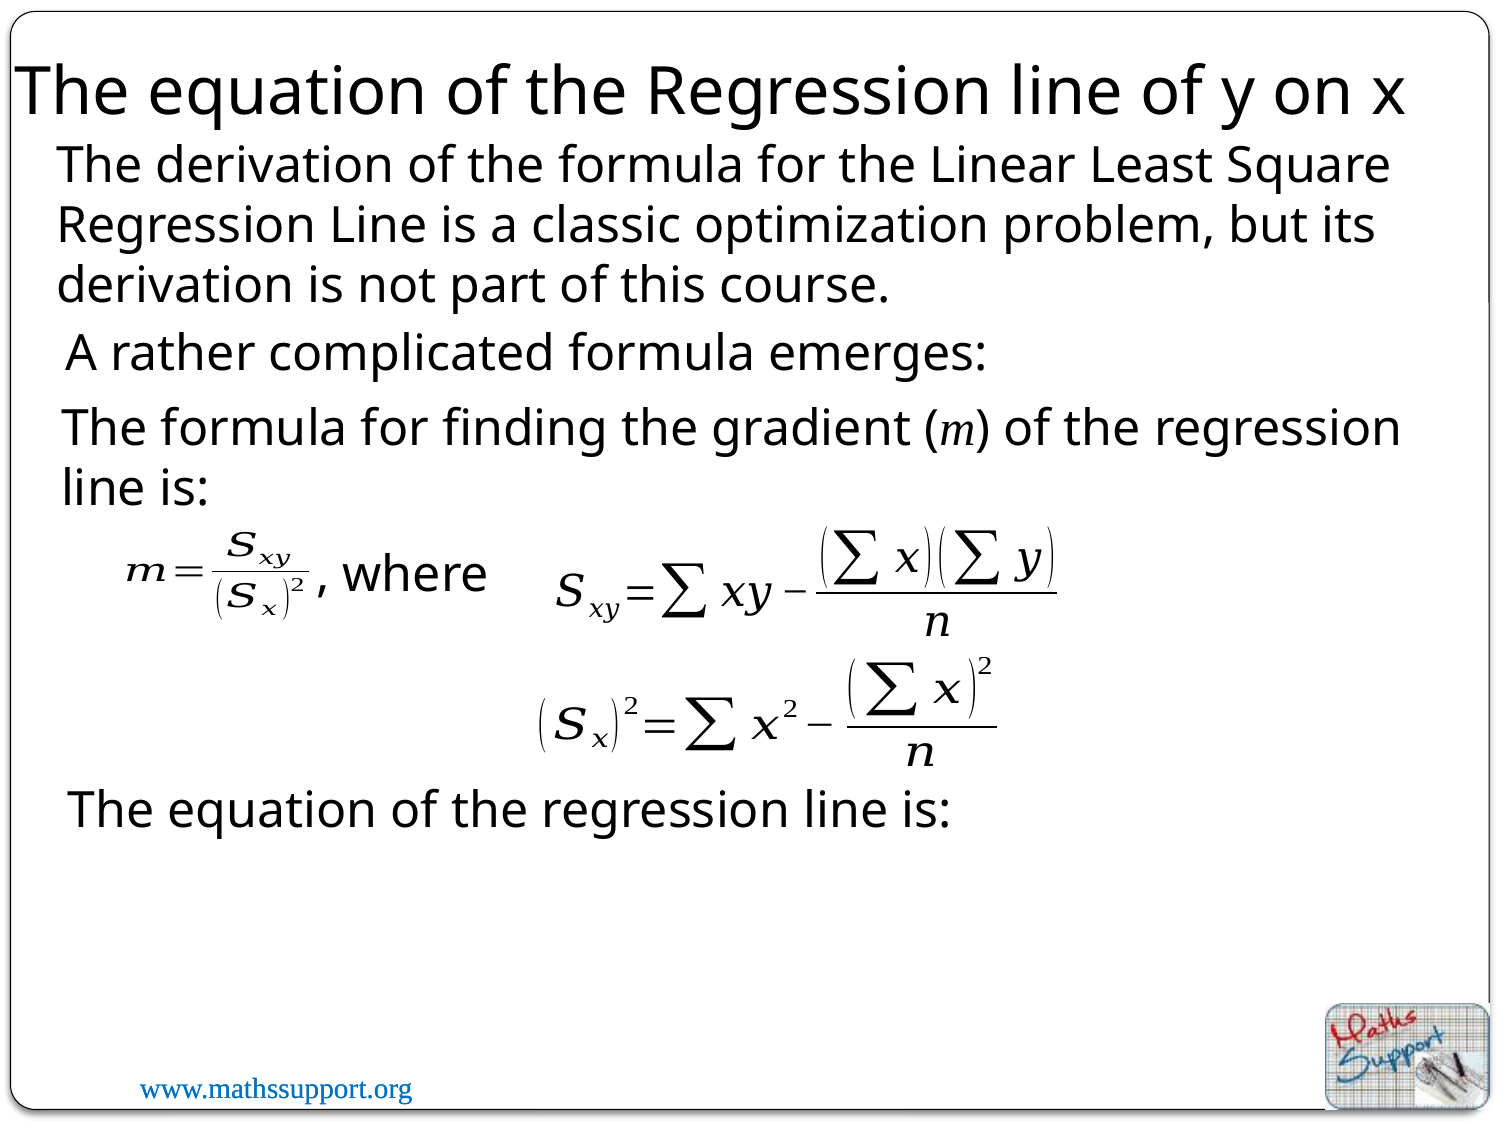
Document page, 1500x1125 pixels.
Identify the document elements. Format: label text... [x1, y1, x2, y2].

text_box The formula for finding the gradient (m) of the regression line is: [46, 388, 1459, 524]
text_box A rather complicated formula emerges: [50, 312, 1463, 388]
title The equation of the Regression line of y on x [0, 22, 1459, 144]
text_box [130, 1074, 414, 1113]
text_box , where [301, 534, 550, 610]
text_box [1324, 999, 1488, 1113]
text_box The equation of the regression line is: [53, 770, 1317, 845]
text_box The derivation of the formula for the Linear Least Square Regression Line is a classic optimization problem, but its derivation is not part of this course. [41, 144, 1459, 321]
